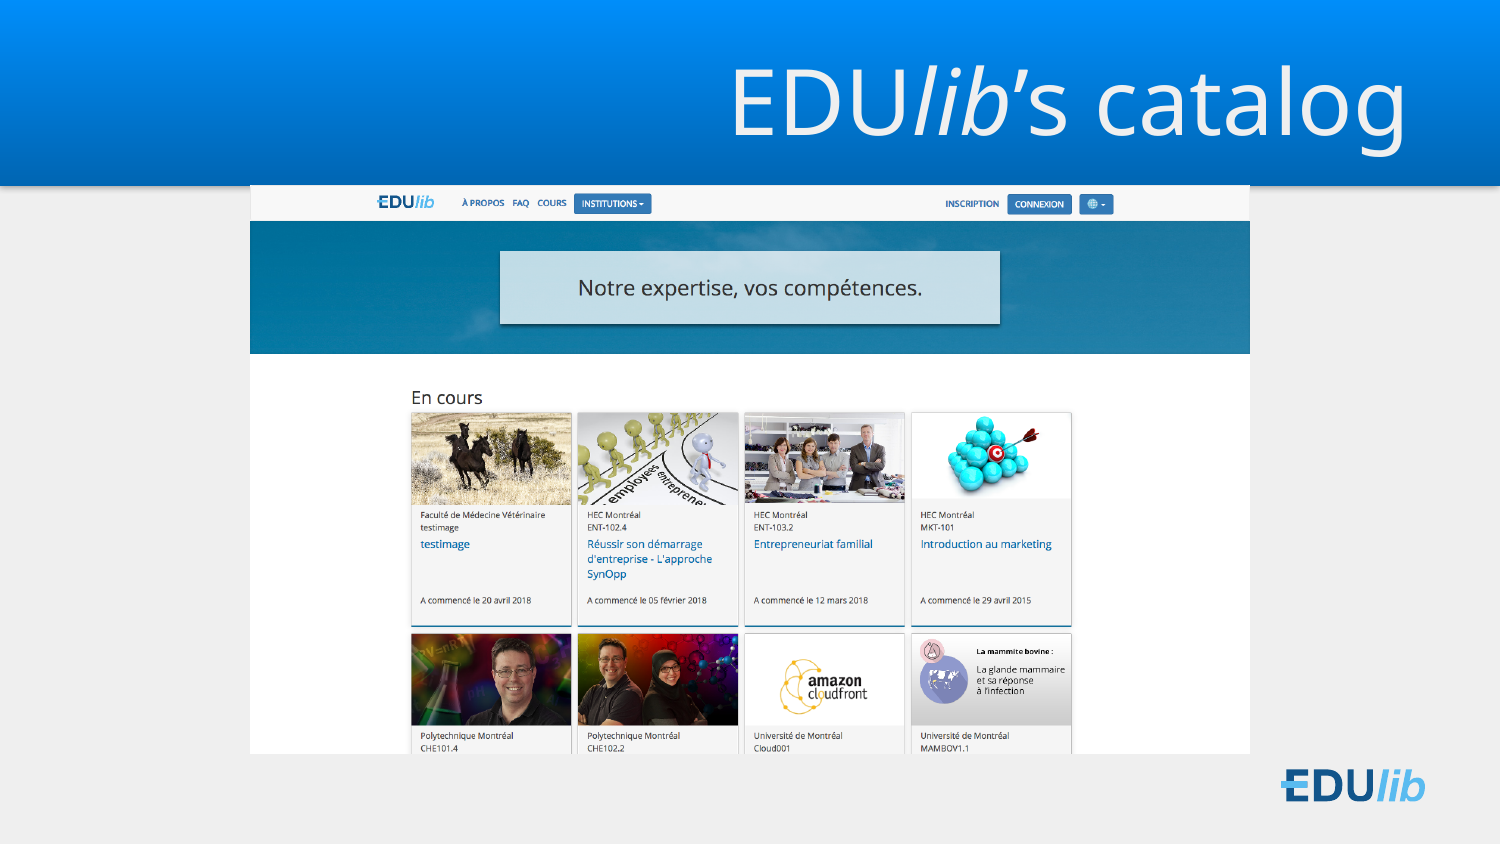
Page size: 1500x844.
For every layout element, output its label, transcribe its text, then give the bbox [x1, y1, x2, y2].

title EDUlib’s catalog [75, 44, 1425, 186]
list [250, 185, 1250, 754]
